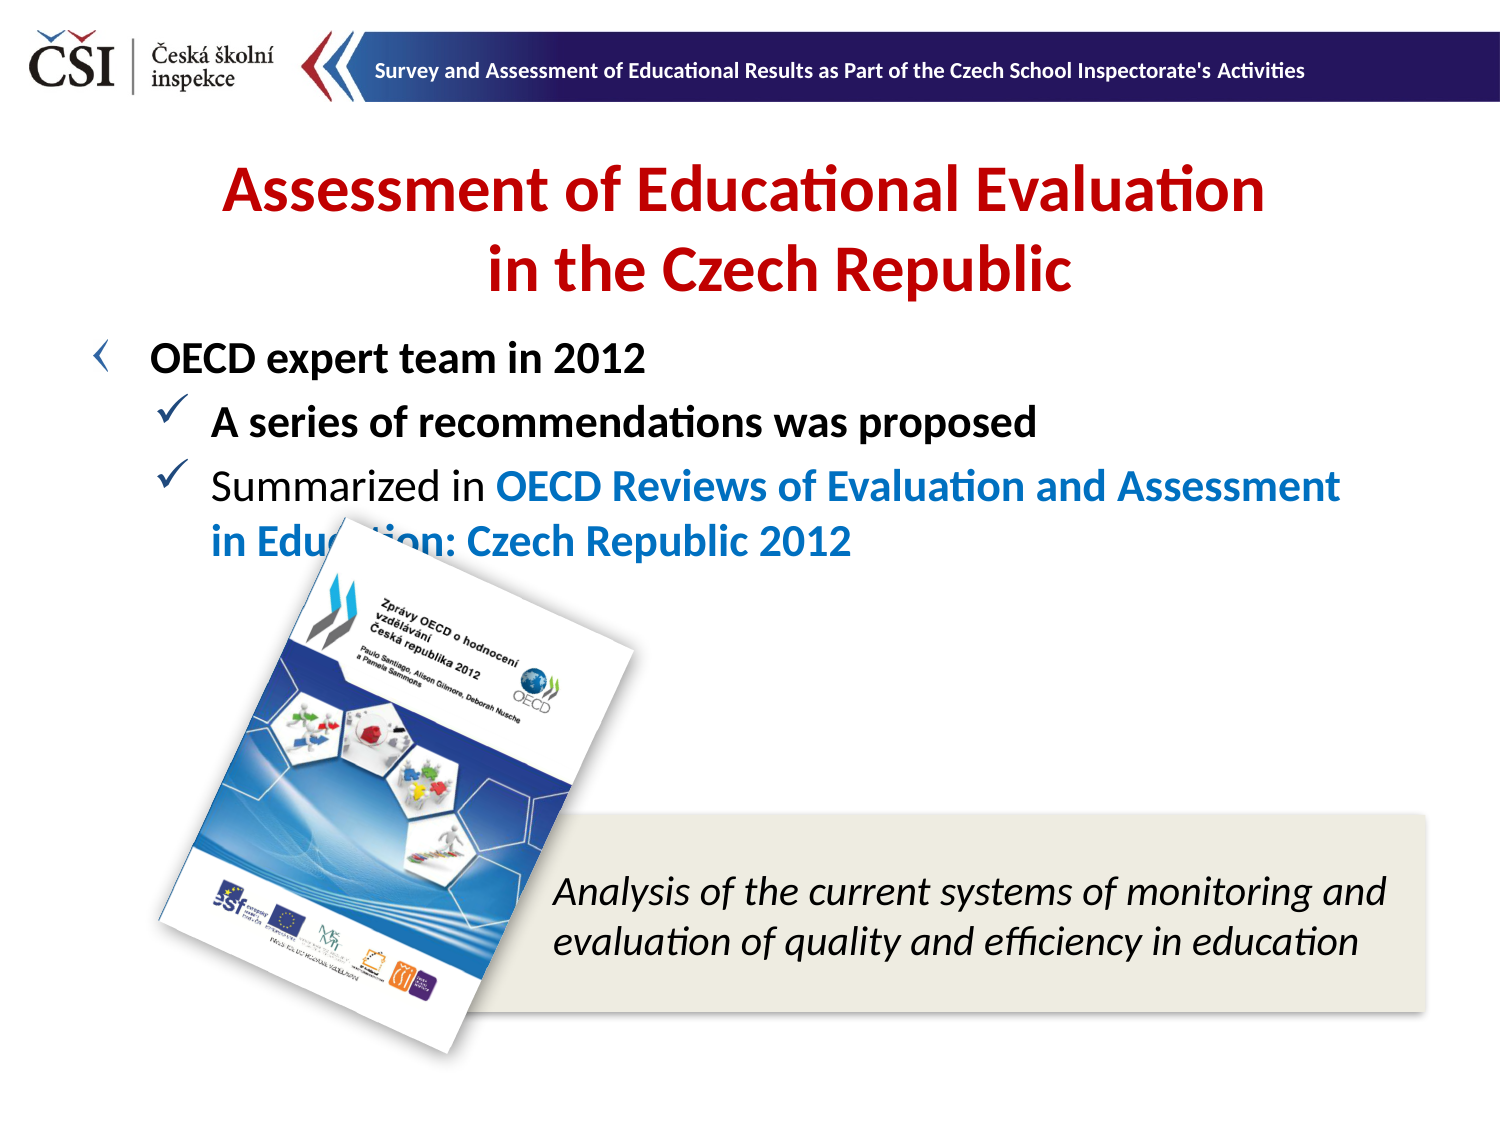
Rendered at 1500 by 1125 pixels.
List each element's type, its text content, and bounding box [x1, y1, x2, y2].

list Assessment of Educational Evaluation in the Czech Republic [79, 137, 1426, 279]
picture [93, 339, 108, 372]
list OECD expert team in 2012 A series of recommendations was proposed Summarized in OECD Reviews of Evaluation and Assessment in Education: Czech Republic 2012 [79, 320, 1426, 622]
picture [159, 518, 633, 1053]
picture [29, 30, 1500, 102]
text_box Analysis of the current systems of monitoring and evaluation of quality and efficiency in education [560, 814, 1427, 1013]
